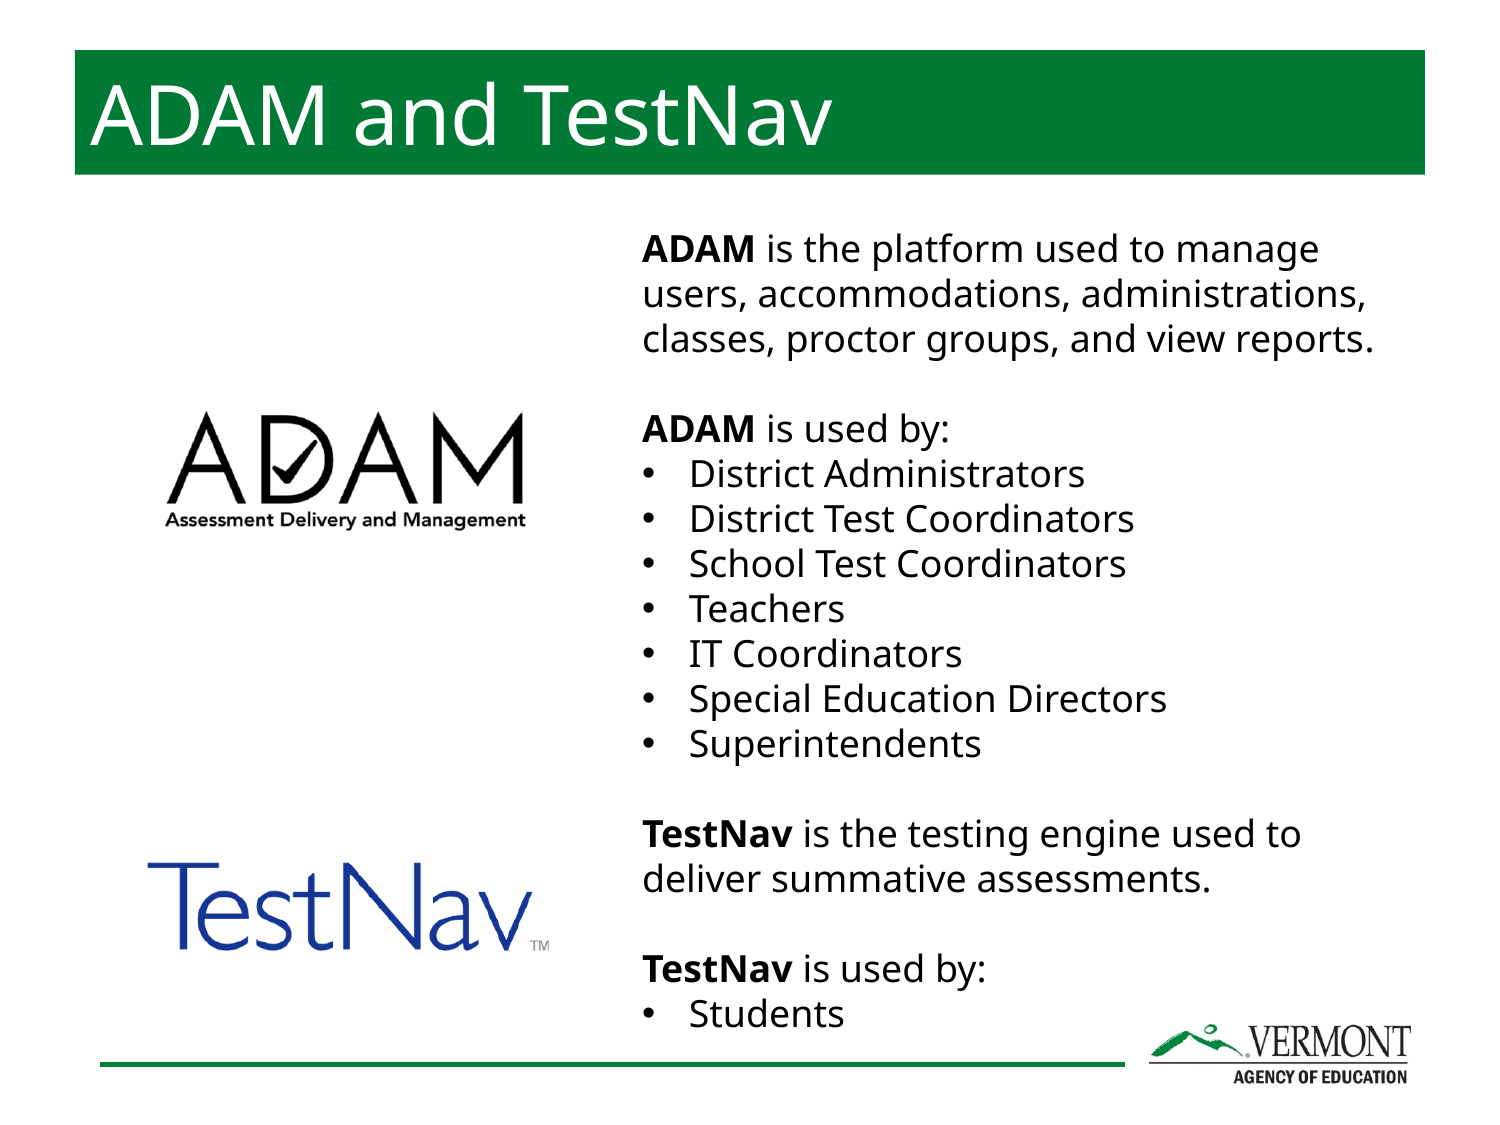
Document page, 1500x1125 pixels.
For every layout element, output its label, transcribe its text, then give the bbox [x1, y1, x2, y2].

picture [1149, 1043, 1411, 1101]
picture [127, 842, 569, 975]
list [137, 392, 558, 545]
text_box ADAM and TestNav [74, 50, 1425, 175]
text_box ADAM is the platform used to manage users, accommodations, administrations, classes, proctor groups, and view reports. ADAM is used by: District Administrators District Test Coordinators School Test Coordinators Teachers IT Coordinators Special Education Directors Superintendents TestNav is the testing engine used to deliver summative assessments. TestNav is used by: Students [627, 217, 1425, 1043]
